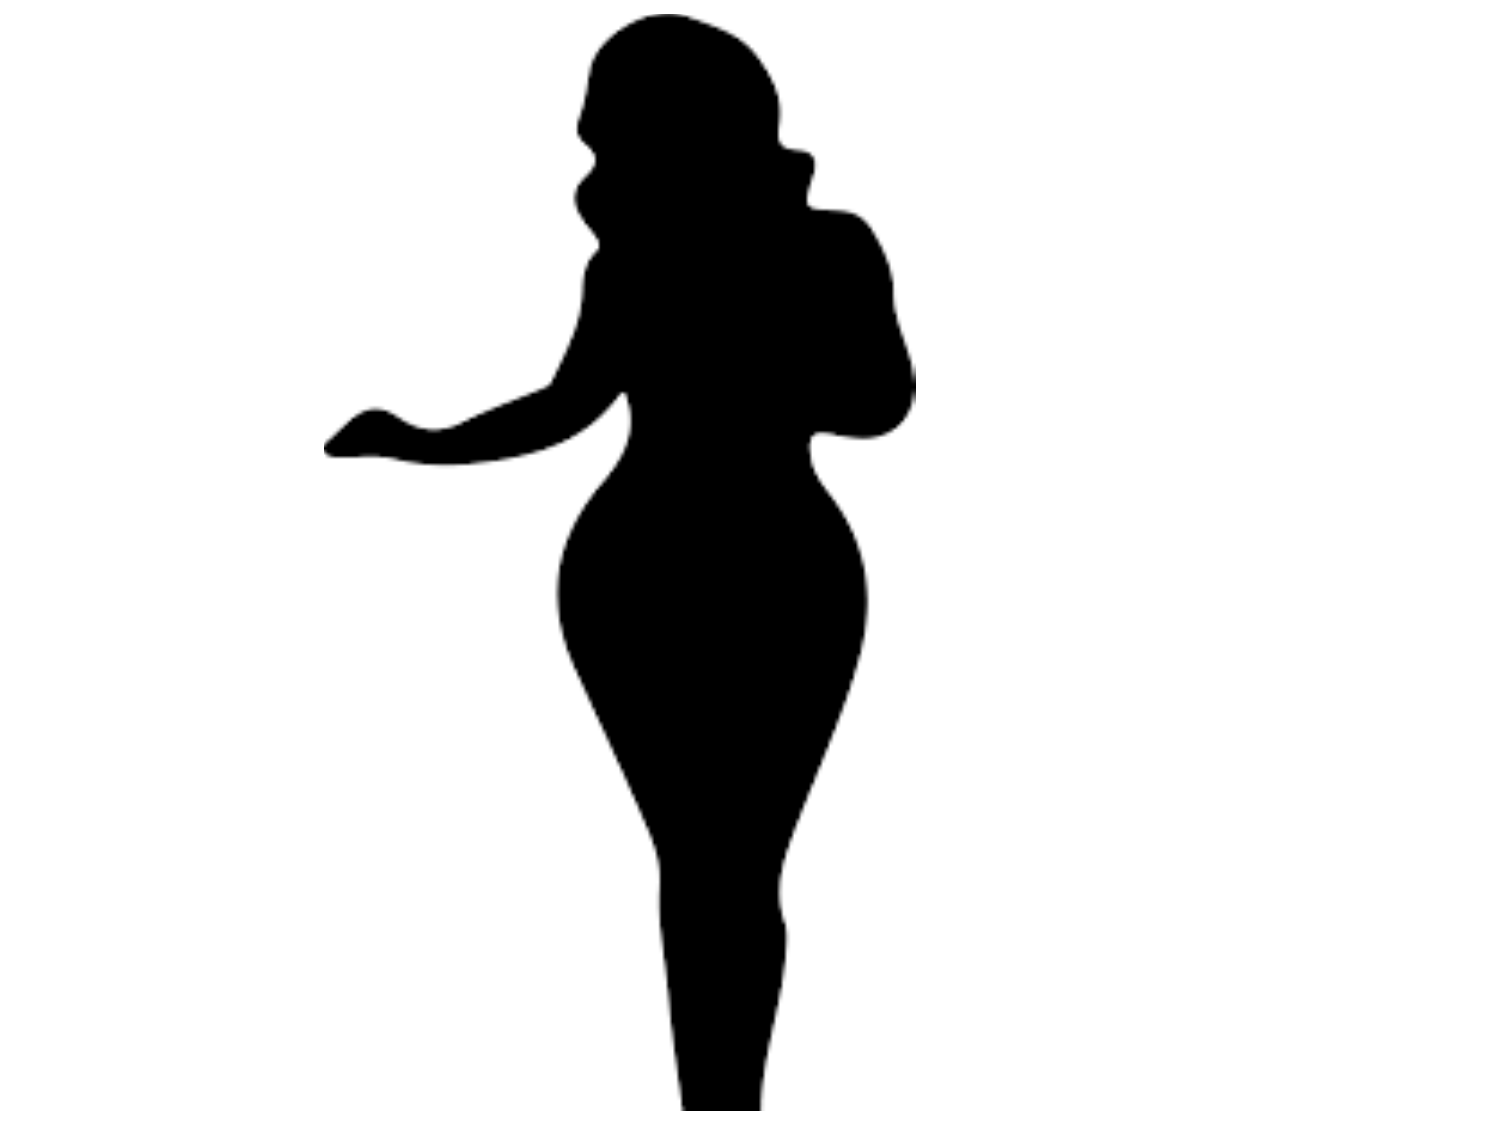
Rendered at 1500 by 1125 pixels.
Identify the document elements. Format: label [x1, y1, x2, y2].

picture [324, 14, 916, 1111]
